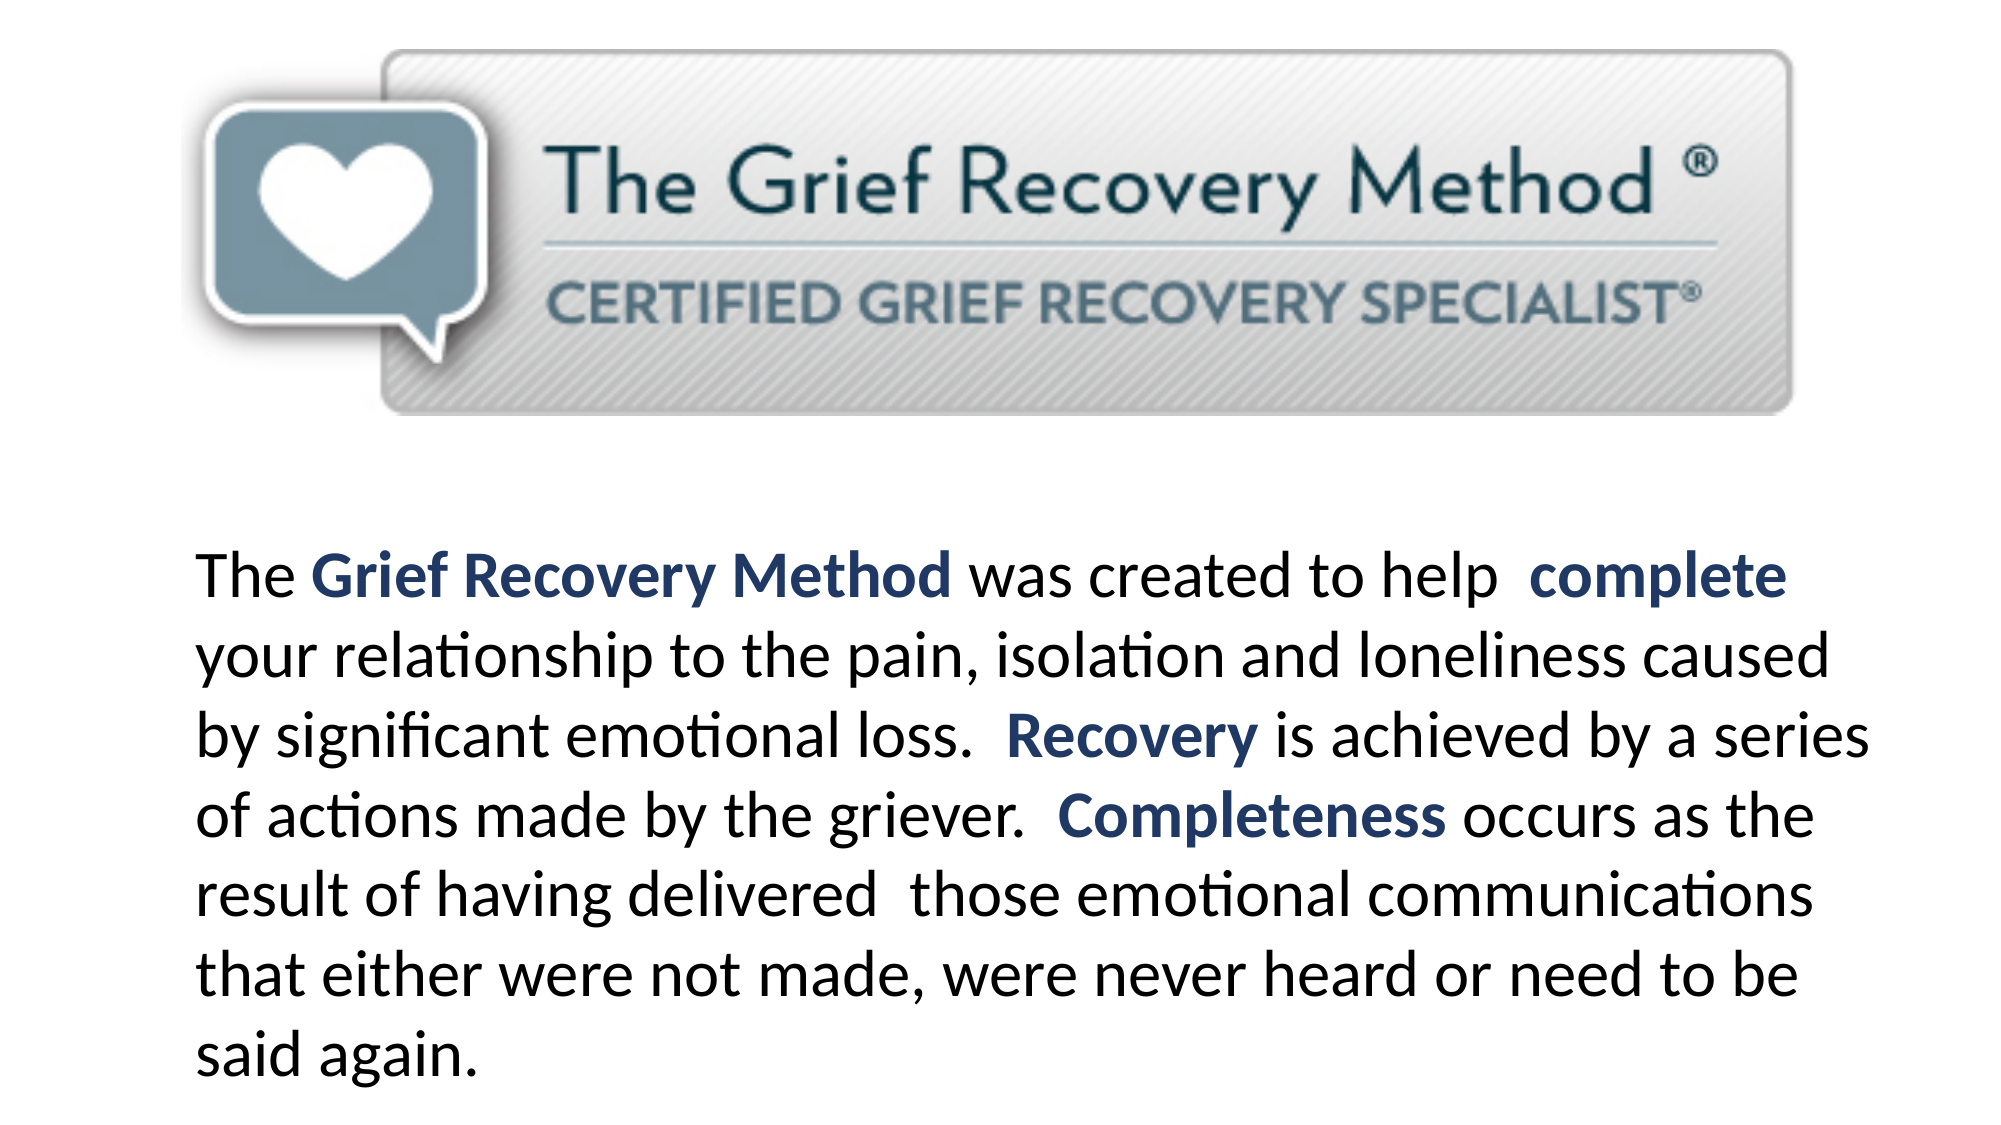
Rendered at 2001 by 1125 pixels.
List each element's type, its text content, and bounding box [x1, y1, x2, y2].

picture [181, 49, 1800, 416]
text_box The Grief Recovery Method was created to help complete your relationship to the pain, isolation and loneliness caused by significant emotional loss. Recovery is achieved by a series of actions made by the griever. Completeness occurs as the result of having delivered those emotional communications that either were not made, were never heard or need to be said again. [181, 523, 1900, 1098]
